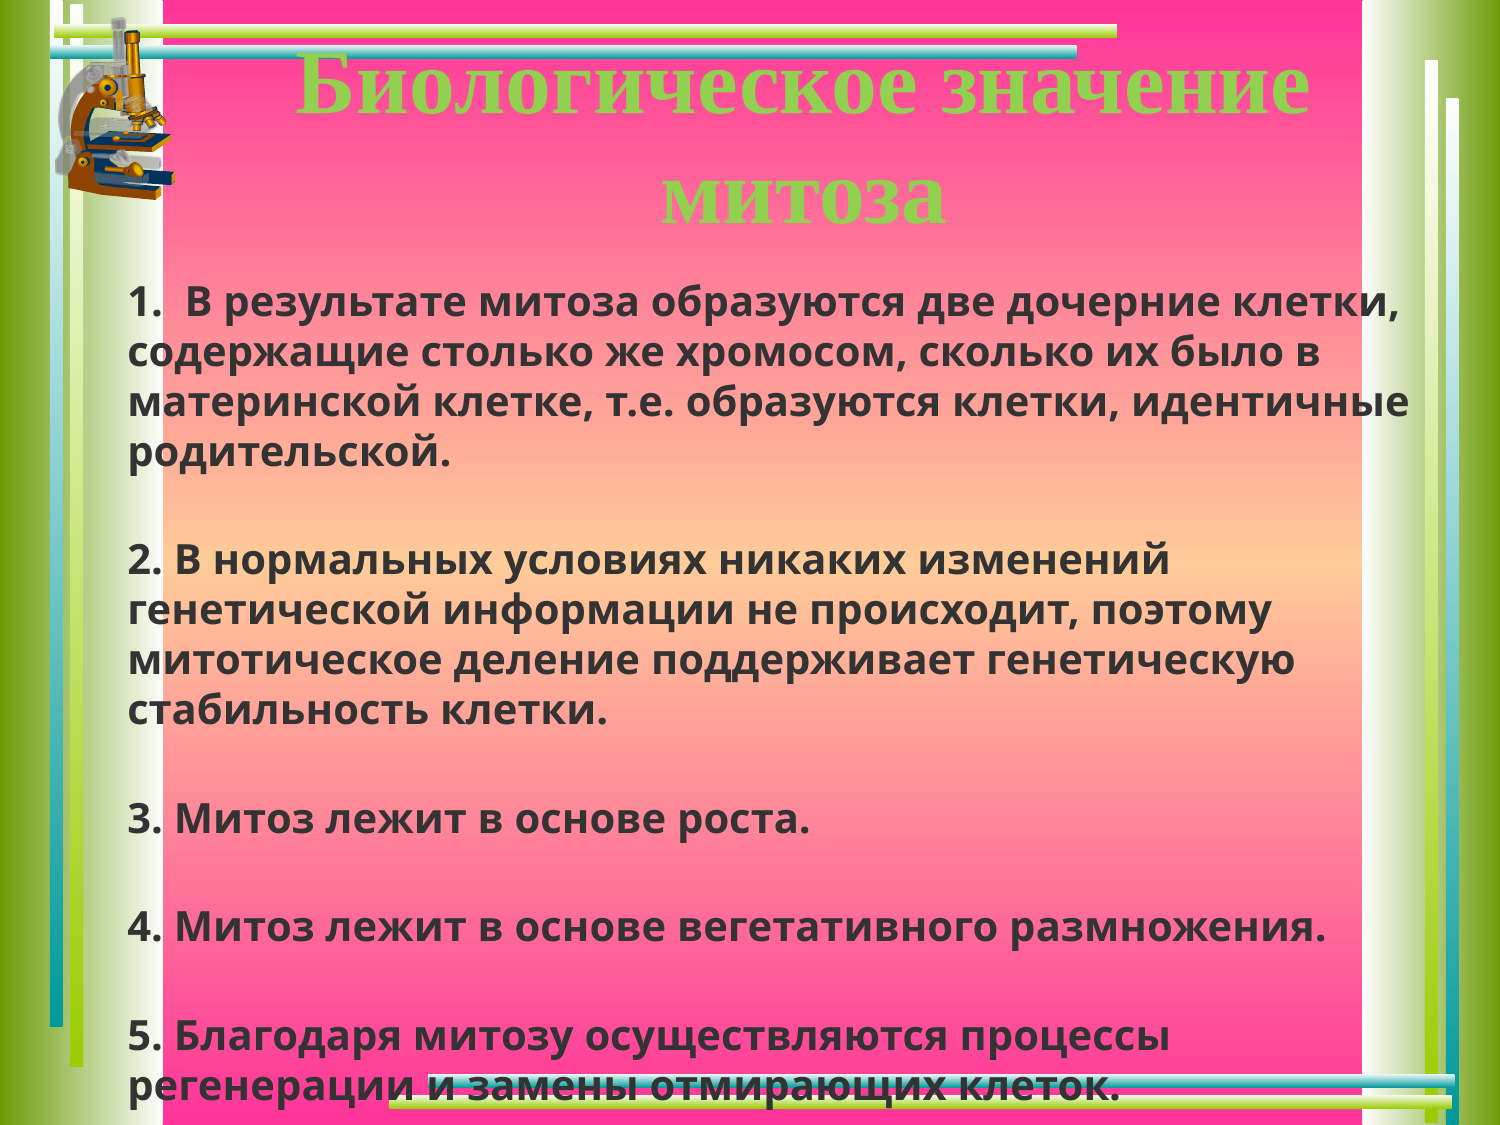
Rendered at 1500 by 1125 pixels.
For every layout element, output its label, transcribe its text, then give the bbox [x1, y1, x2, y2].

title Биологическое значение митоза [183, 78, 1425, 185]
list 1. В результате митоза образуются две дочерние клетки, содержащие столько же хромосом, сколько их было в материнской клетке, т.е. образуются клетки, идентичные родительской. 2. В нормальных условиях никаких изменений генетической информации не происходит, поэтому митотическое деление поддерживает генетическую стабильность клетки. 3. Митоз лежит в основе роста. 4. Митоз лежит в основе вегетативного размножения. 5. Благодаря митозу осуществляются процессы регенерации и замены отмирающих клеток. [112, 267, 1471, 1010]
